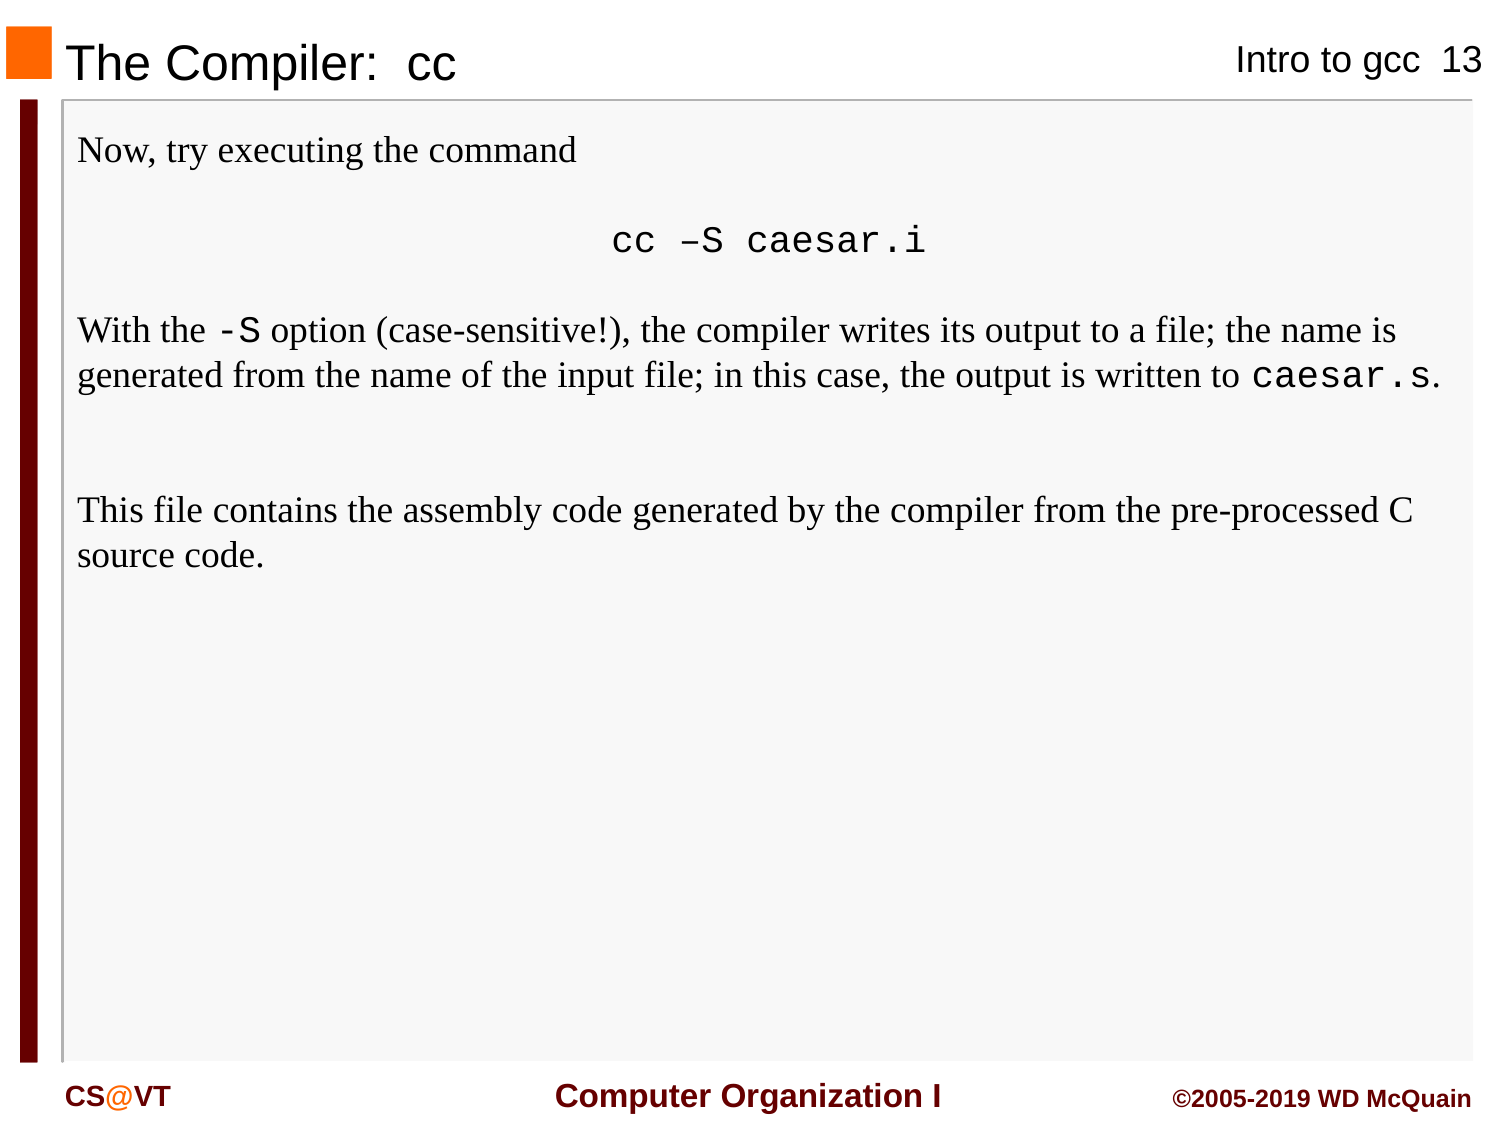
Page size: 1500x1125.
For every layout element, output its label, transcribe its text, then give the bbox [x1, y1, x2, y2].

text_box Now, try executing the command cc –S caesar.i With the -S option (case-sensitive!), the compiler writes its output to a file; the name is generated from the name of the input file; in this case, the output is written to caesar.s. This file contains the assembly code generated by the compiler from the pre-processed C source code. [62, 117, 1475, 583]
title The Compiler: cc [50, 31, 1000, 88]
